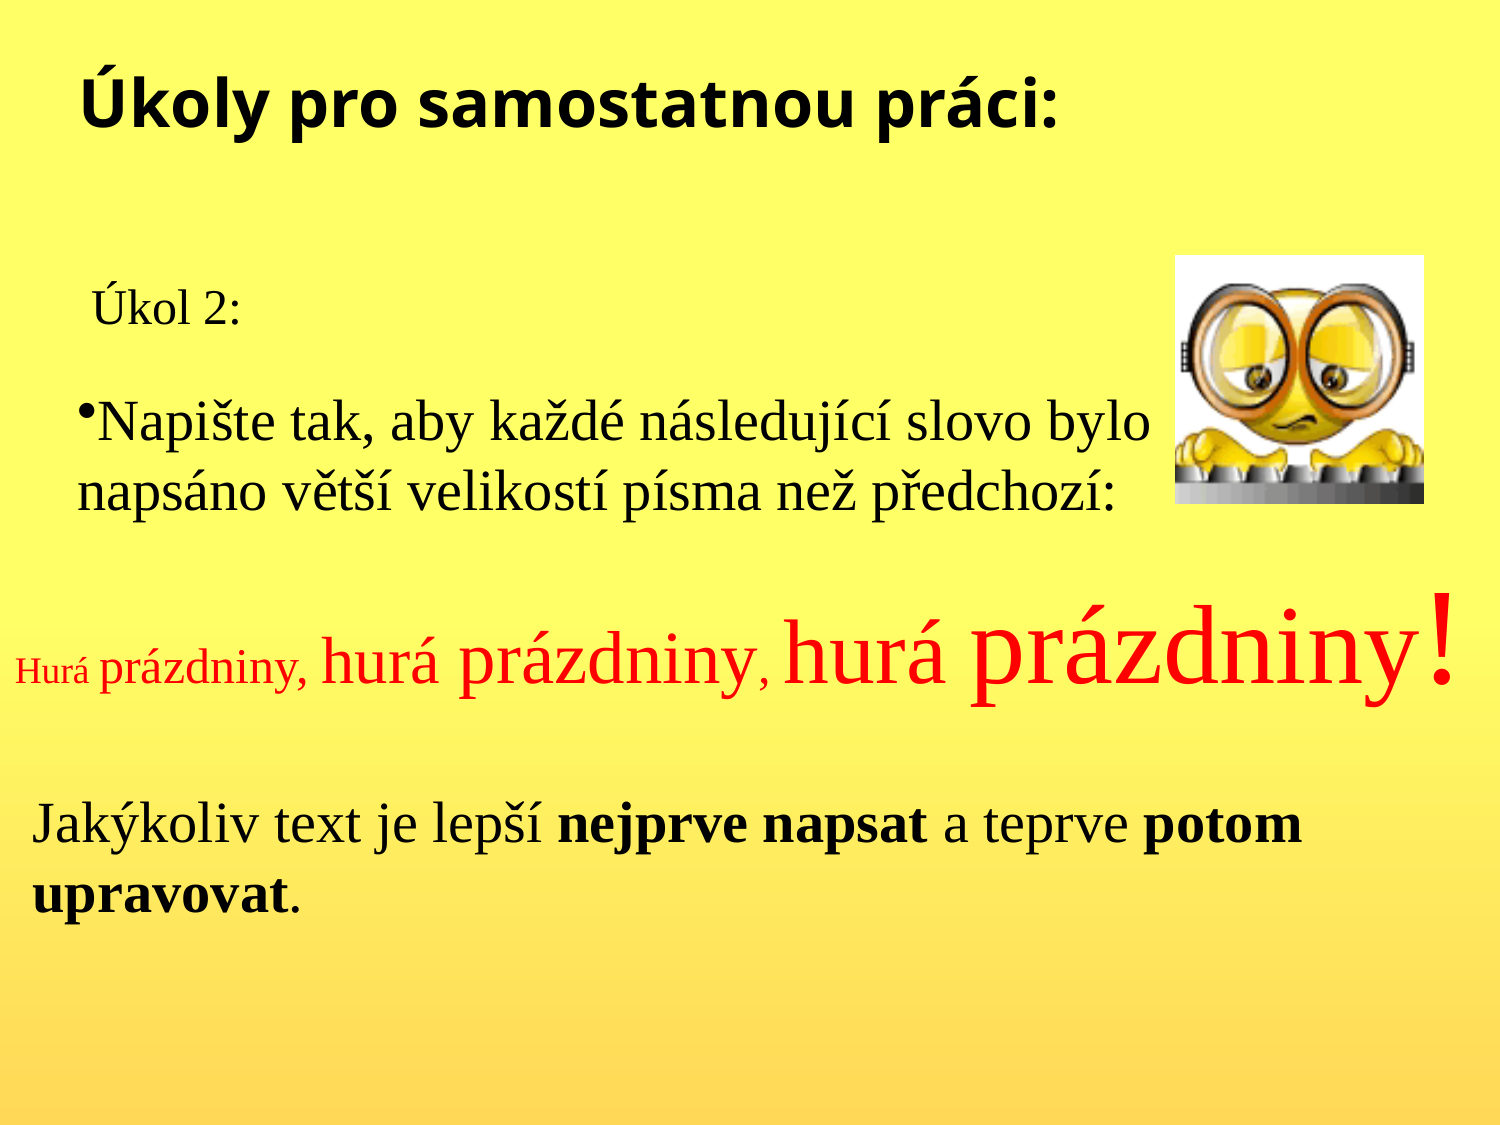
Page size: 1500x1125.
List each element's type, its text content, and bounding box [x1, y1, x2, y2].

text_box Úkoly pro samostatnou práci: [64, 30, 1352, 149]
text_box Napište tak, aby každé následující slovo bylo napsáno větší velikostí písma než předchozí: [62, 374, 1199, 530]
text_box Jakýkoliv text je lepší nejprve napsat a teprve potom upravovat. [17, 776, 1471, 932]
picture [1174, 255, 1424, 504]
text_box Hurá prázdniny, hurá prázdniny, hurá prázdniny! [0, 538, 1500, 719]
text_box Úkol 2: [76, 267, 827, 342]
